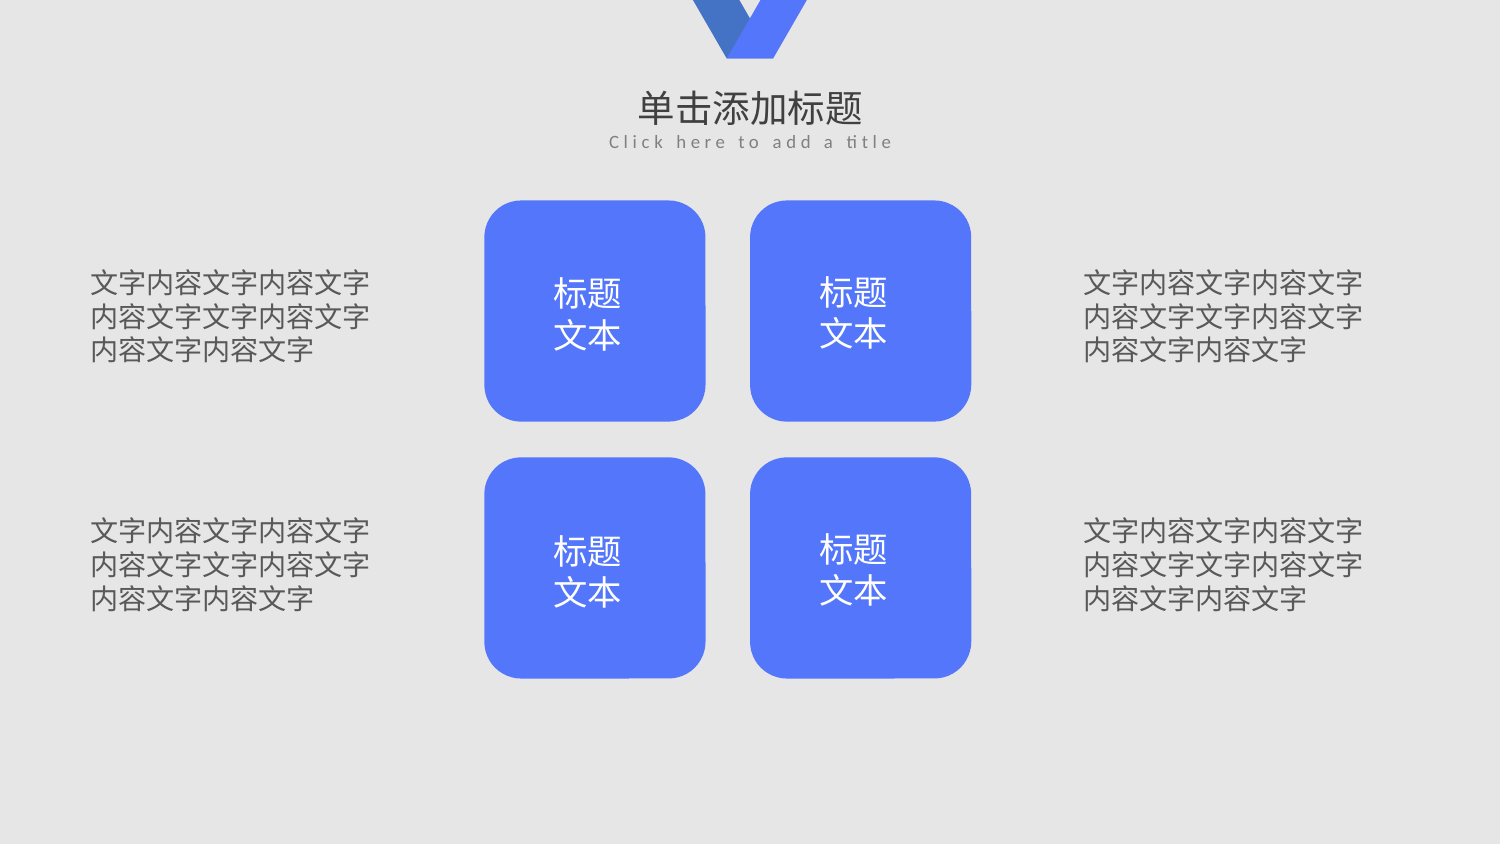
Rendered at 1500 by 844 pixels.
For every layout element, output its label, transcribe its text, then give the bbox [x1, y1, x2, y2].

text_box 标题文本 [523, 522, 652, 620]
text_box [750, 200, 972, 422]
text_box 文字内容文字内容文字内容文字文字内容文字内容文字内容文字 [1068, 257, 1388, 408]
text_box 标题文本 [789, 520, 919, 618]
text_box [692, 0, 807, 59]
text_box [484, 200, 706, 422]
text_box 标题文本 [789, 263, 919, 361]
text_box 单击添加标题 Click here to add a title [468, 77, 1032, 160]
text_box 标题文本 [523, 265, 652, 363]
text_box 文字内容文字内容文字内容文字文字内容文字内容文字内容文字 [75, 506, 405, 656]
text_box 文字内容文字内容文字内容文字文字内容文字内容文字内容文字 [75, 257, 405, 408]
text_box [484, 457, 706, 679]
text_box [750, 457, 972, 679]
text_box 文字内容文字内容文字内容文字文字内容文字内容文字内容文字 [1068, 506, 1388, 656]
